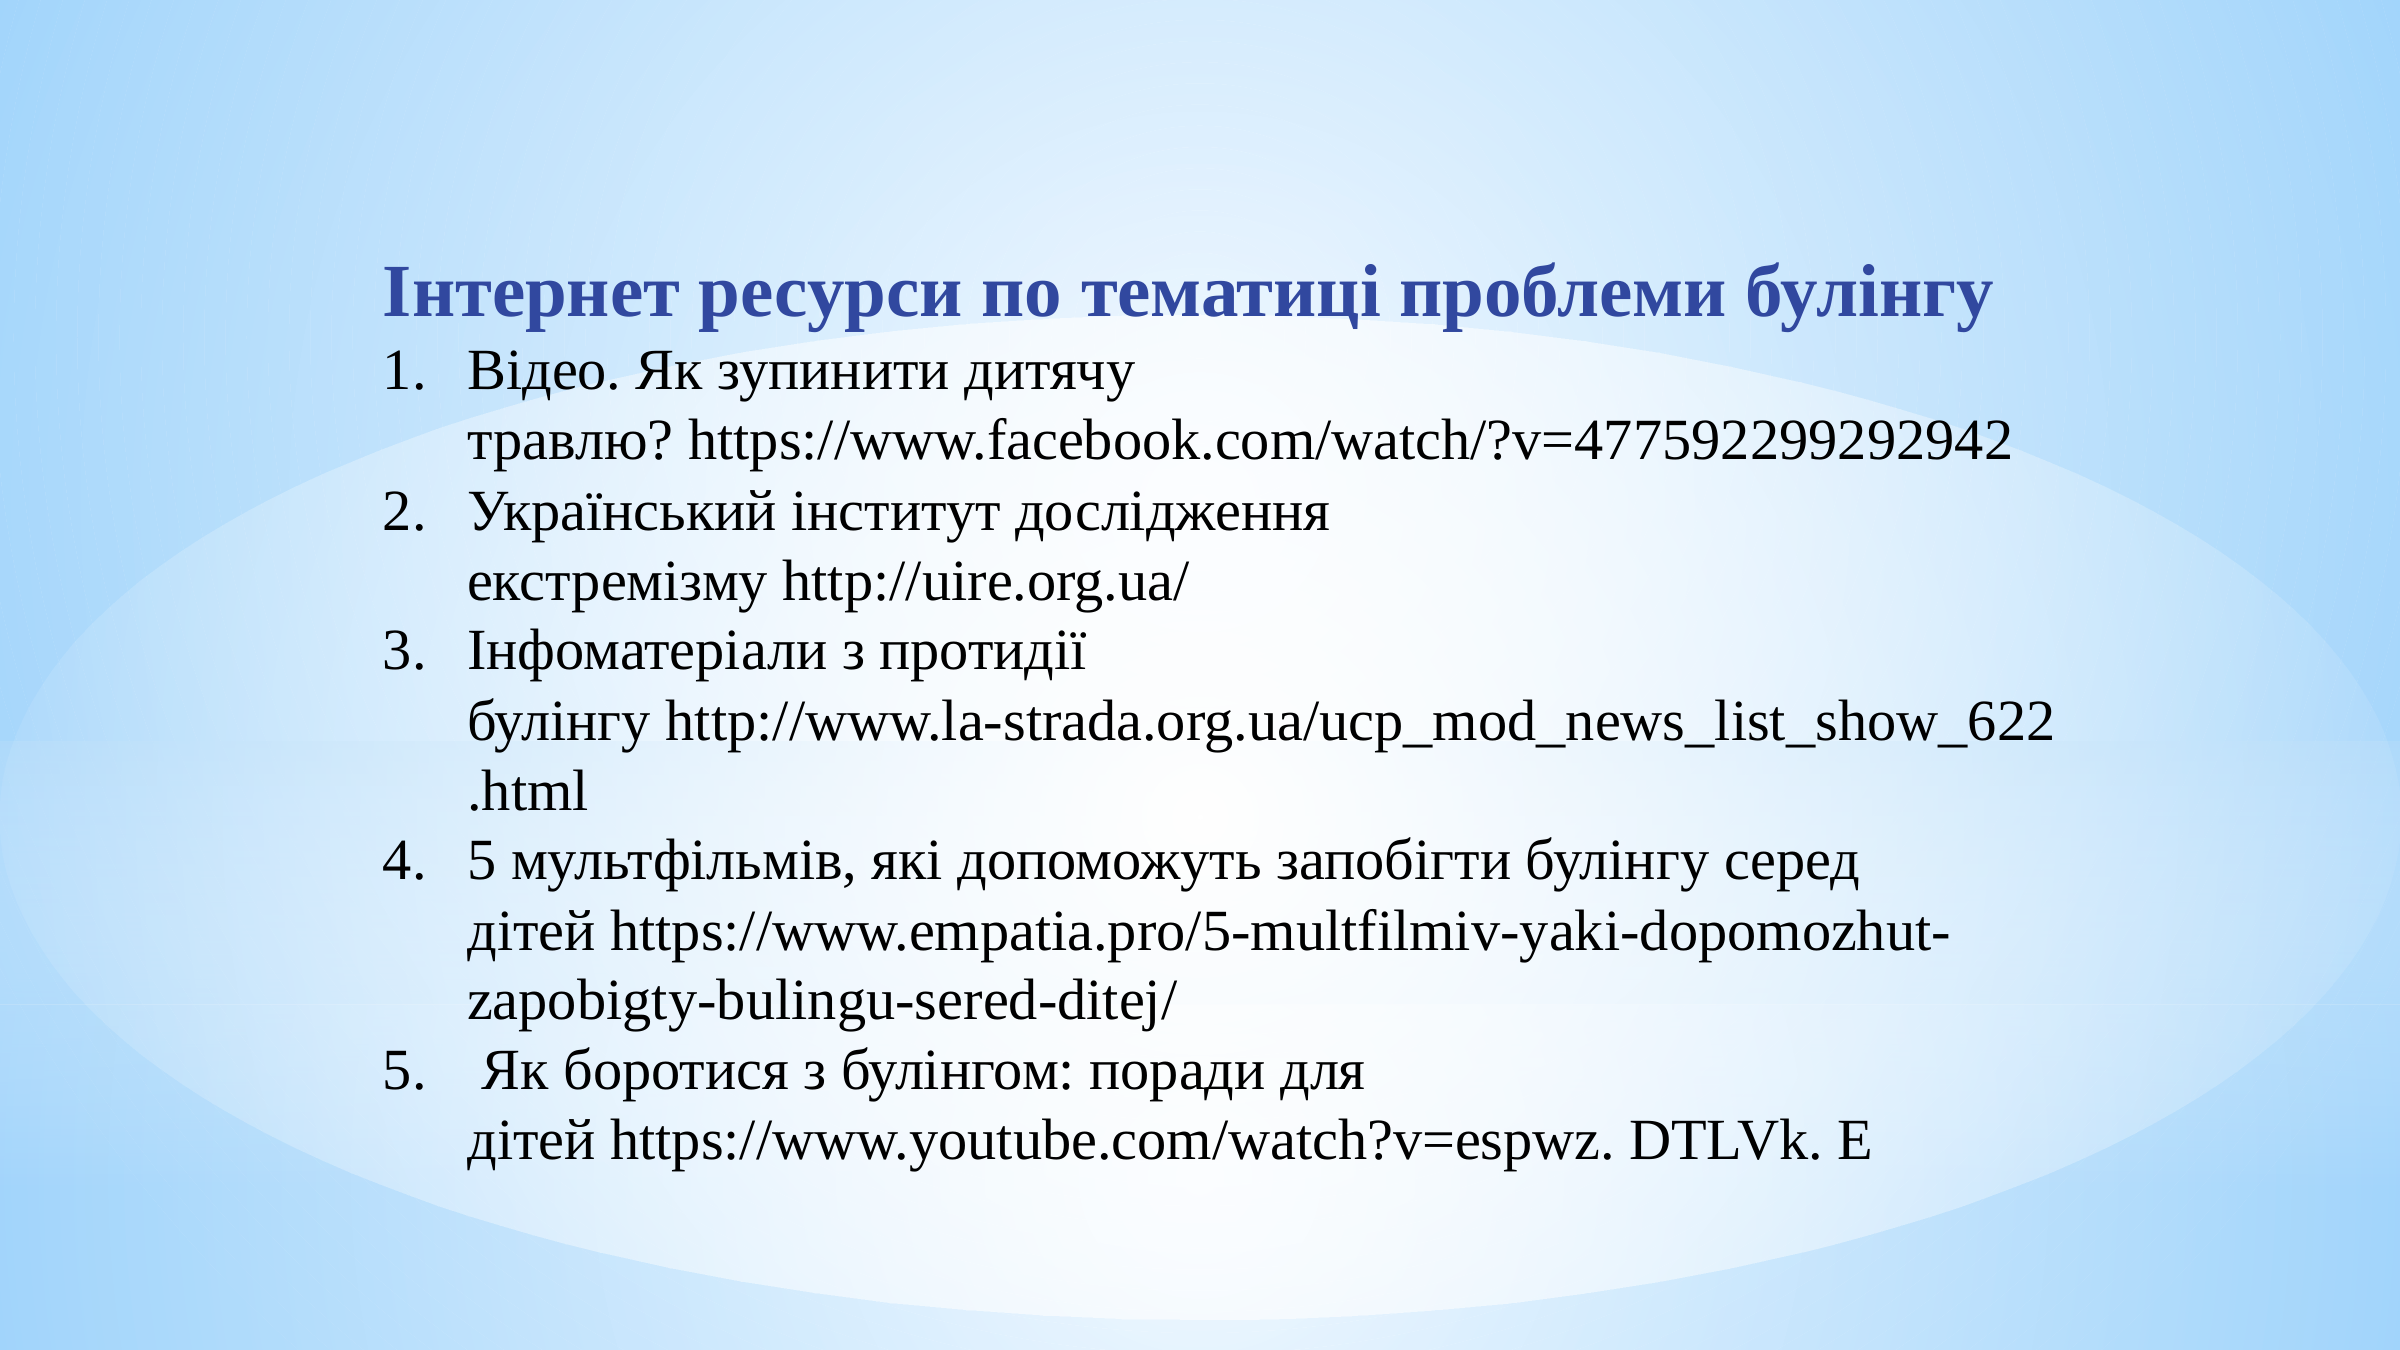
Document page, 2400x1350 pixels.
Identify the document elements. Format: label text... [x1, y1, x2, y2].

text_box Інтернет ресурси по тематиці проблеми булінгу Відео. Як зупинити дитячу травлю? https://www.facebook.com/watch/?v=477592299292942 Український інститут дослідження екстремізму http://uire.org.ua/ Інфоматеріали з протидії булінгу http://www.la-strada.org.ua/ucp_mod_news_list_show_622.html 5 мультфільмів, які допоможуть запобігти булінгу серед дітей https://www.empatia.pro/5-multfilmiv-yaki-dopomozhut-zapobigty-bulingu-sered-ditej/ Як боротися з булінгом: поради для дітей https://www.youtube.com/watch?v=espwz. DTLVk. E [368, 234, 2077, 1179]
